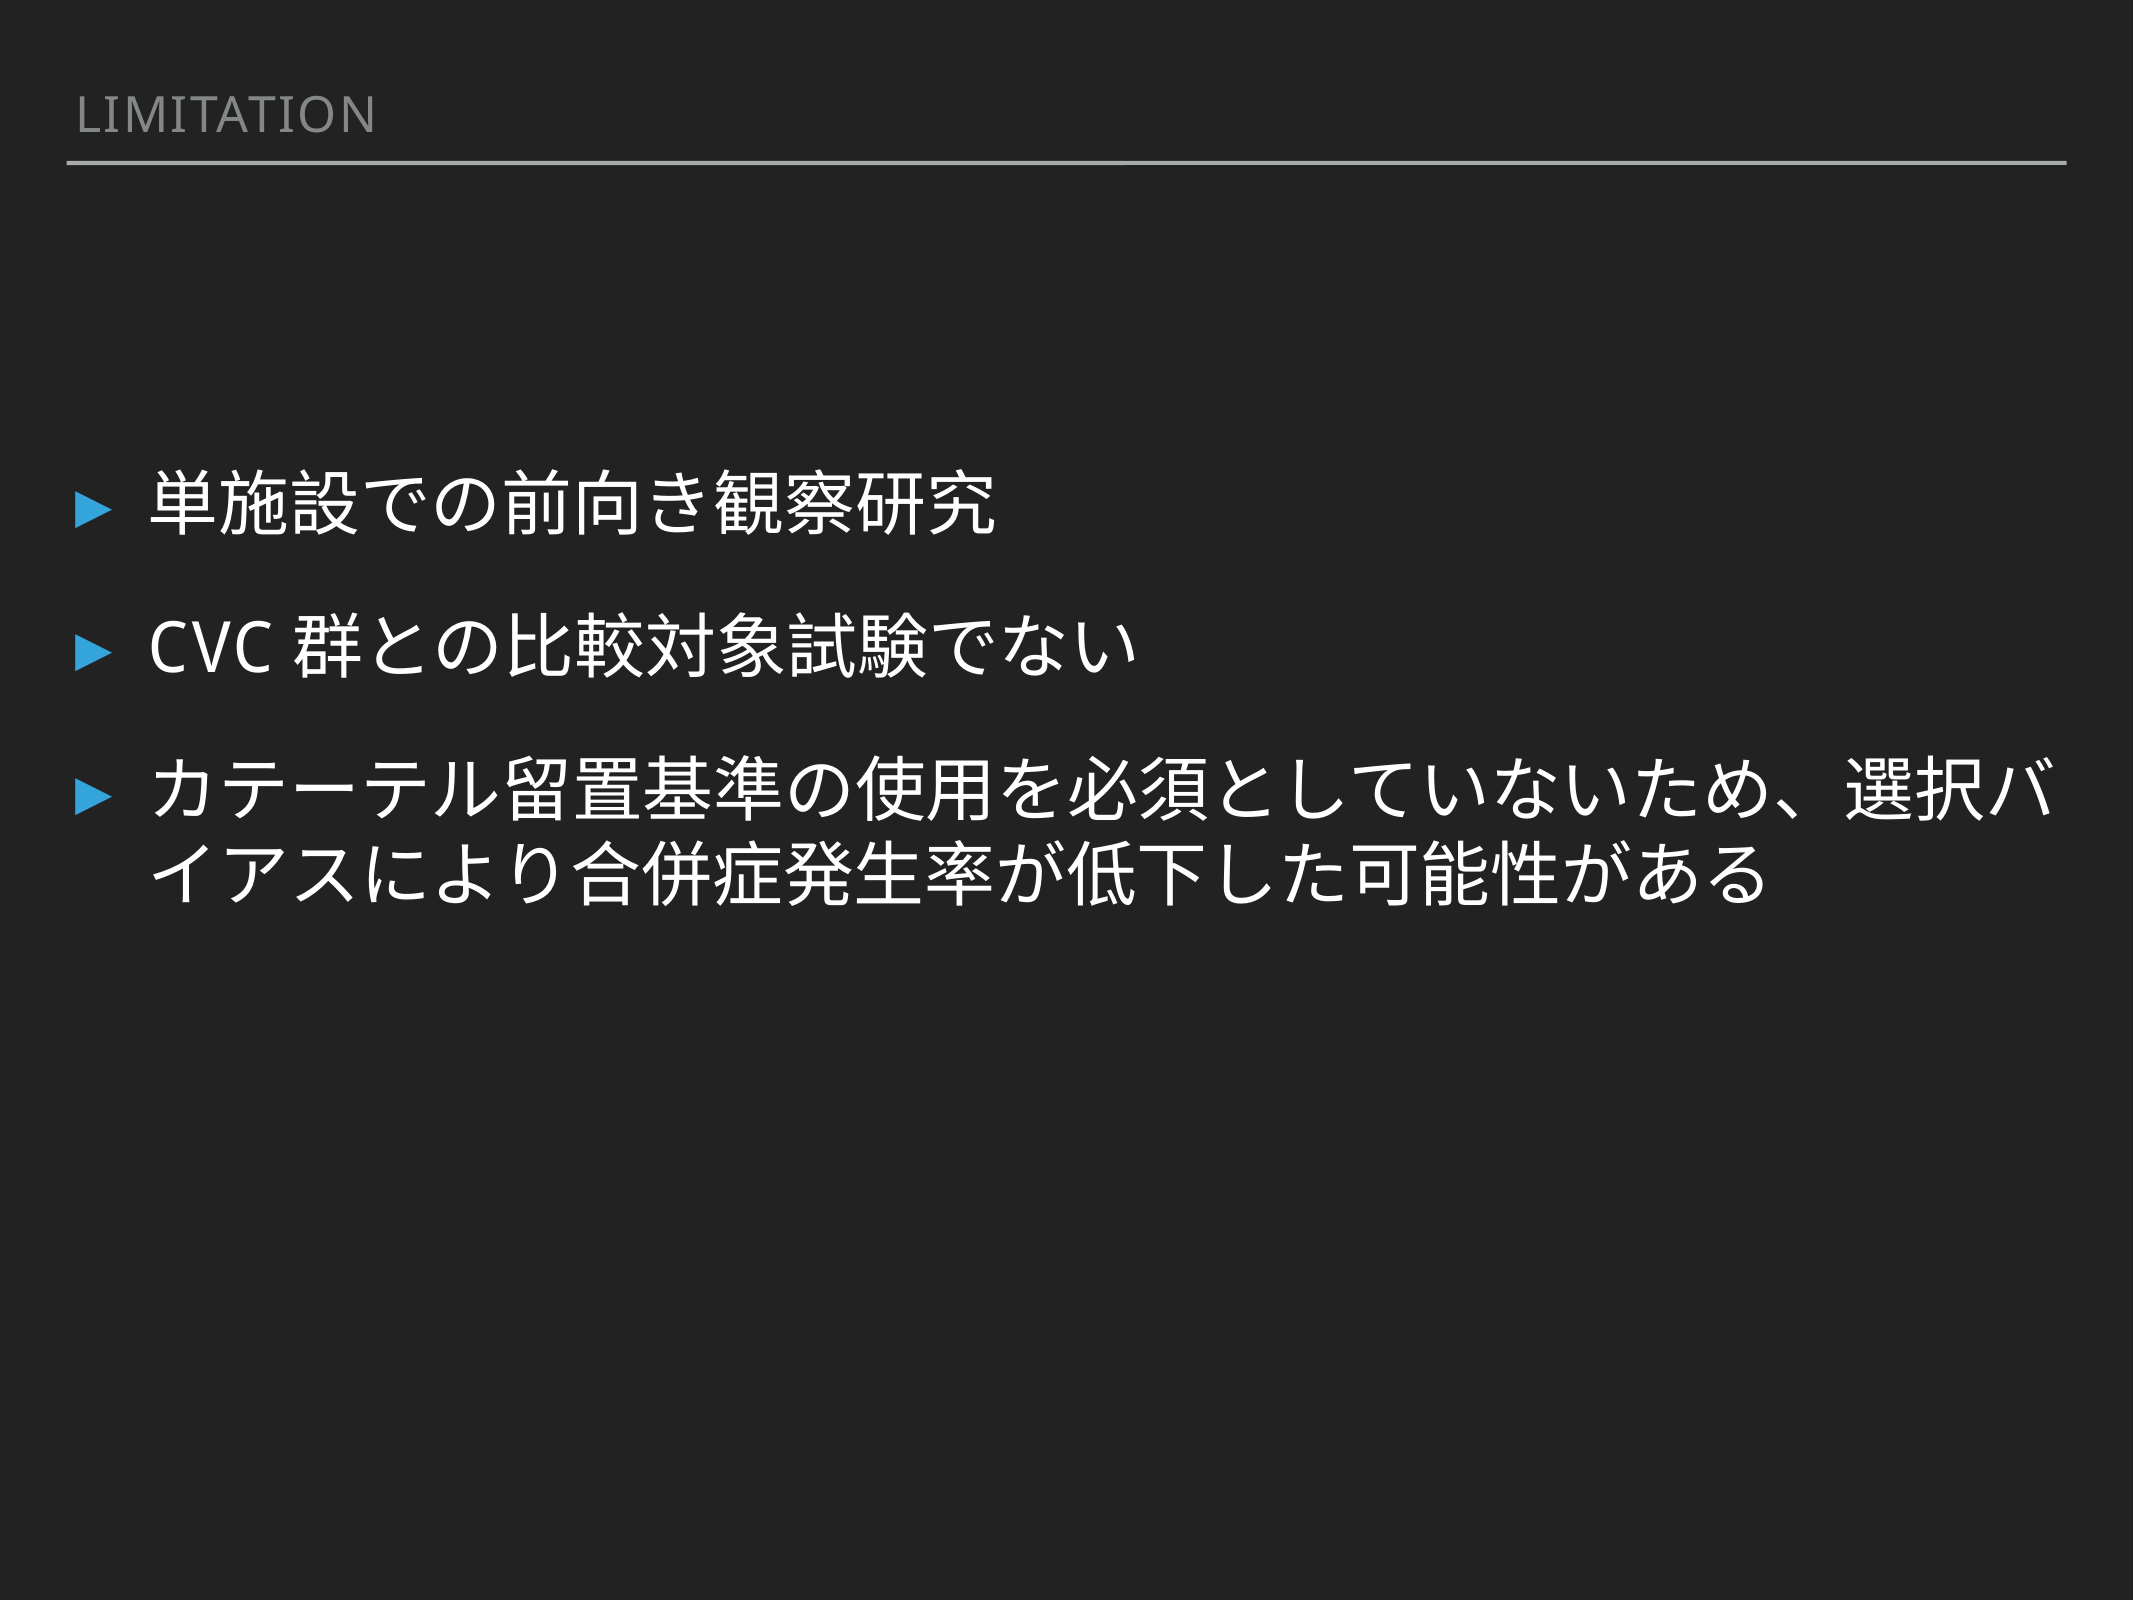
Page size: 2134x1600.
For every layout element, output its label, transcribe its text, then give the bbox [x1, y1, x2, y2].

list Limitation [66, 74, 1901, 151]
list 単施設での前向き観察研究 CVC群との比較対象試験でない カテーテル留置基準の使用を必須としていないため、選択バイアスにより合併症発生率が低下した可能性がある [66, 449, 2068, 1453]
